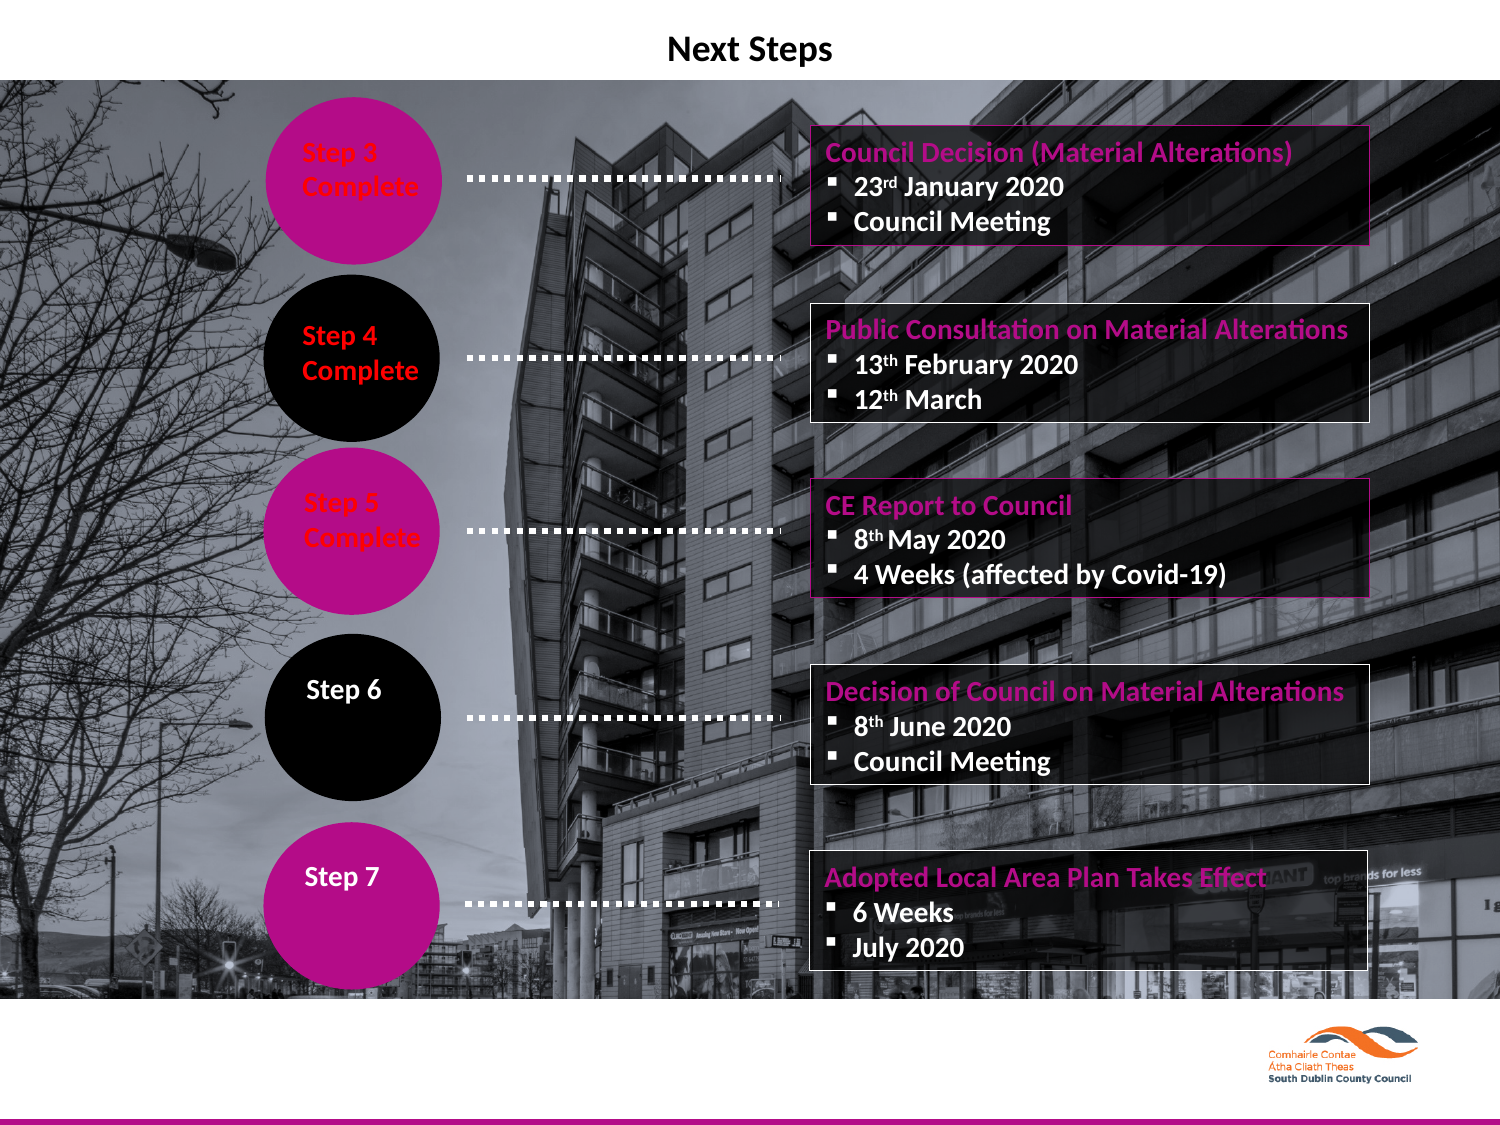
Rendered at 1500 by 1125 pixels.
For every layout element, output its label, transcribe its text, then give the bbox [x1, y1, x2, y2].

text_box Next Steps [596, 16, 904, 76]
picture [1244, 1008, 1440, 1103]
picture [0, 80, 1500, 999]
